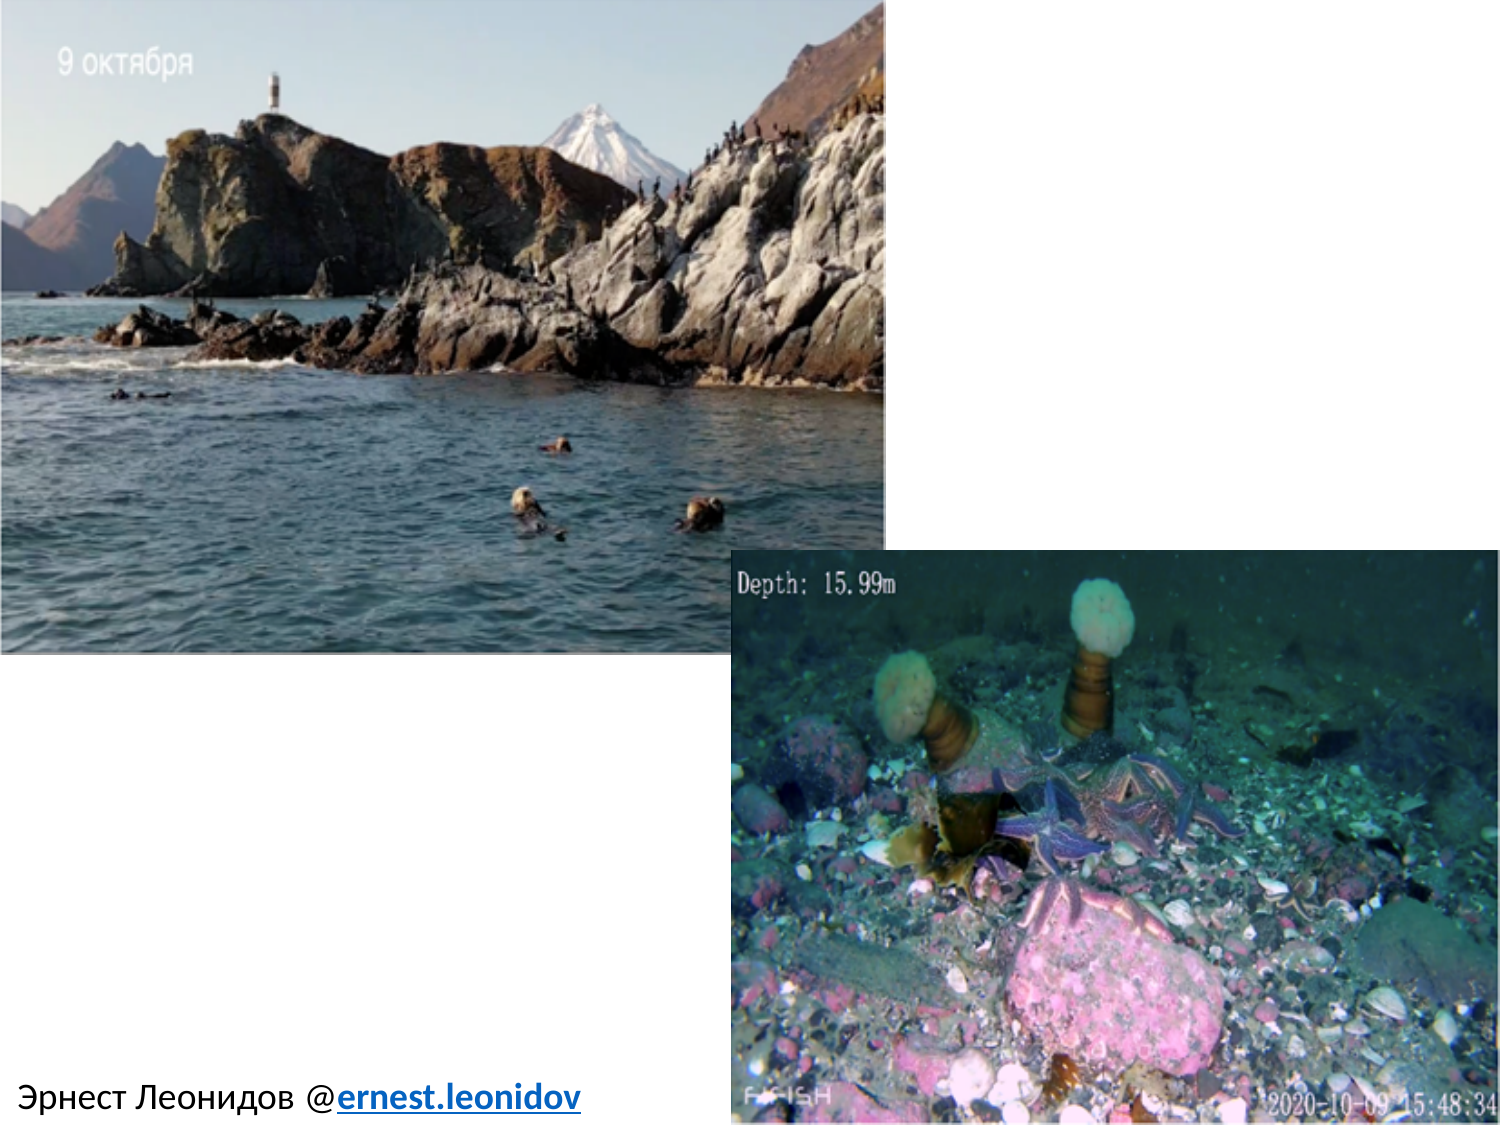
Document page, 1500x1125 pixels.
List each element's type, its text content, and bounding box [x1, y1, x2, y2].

text_box Эрнест Леонидов @ernest.leonidov [2, 1064, 597, 1125]
picture [0, 0, 1500, 1125]
